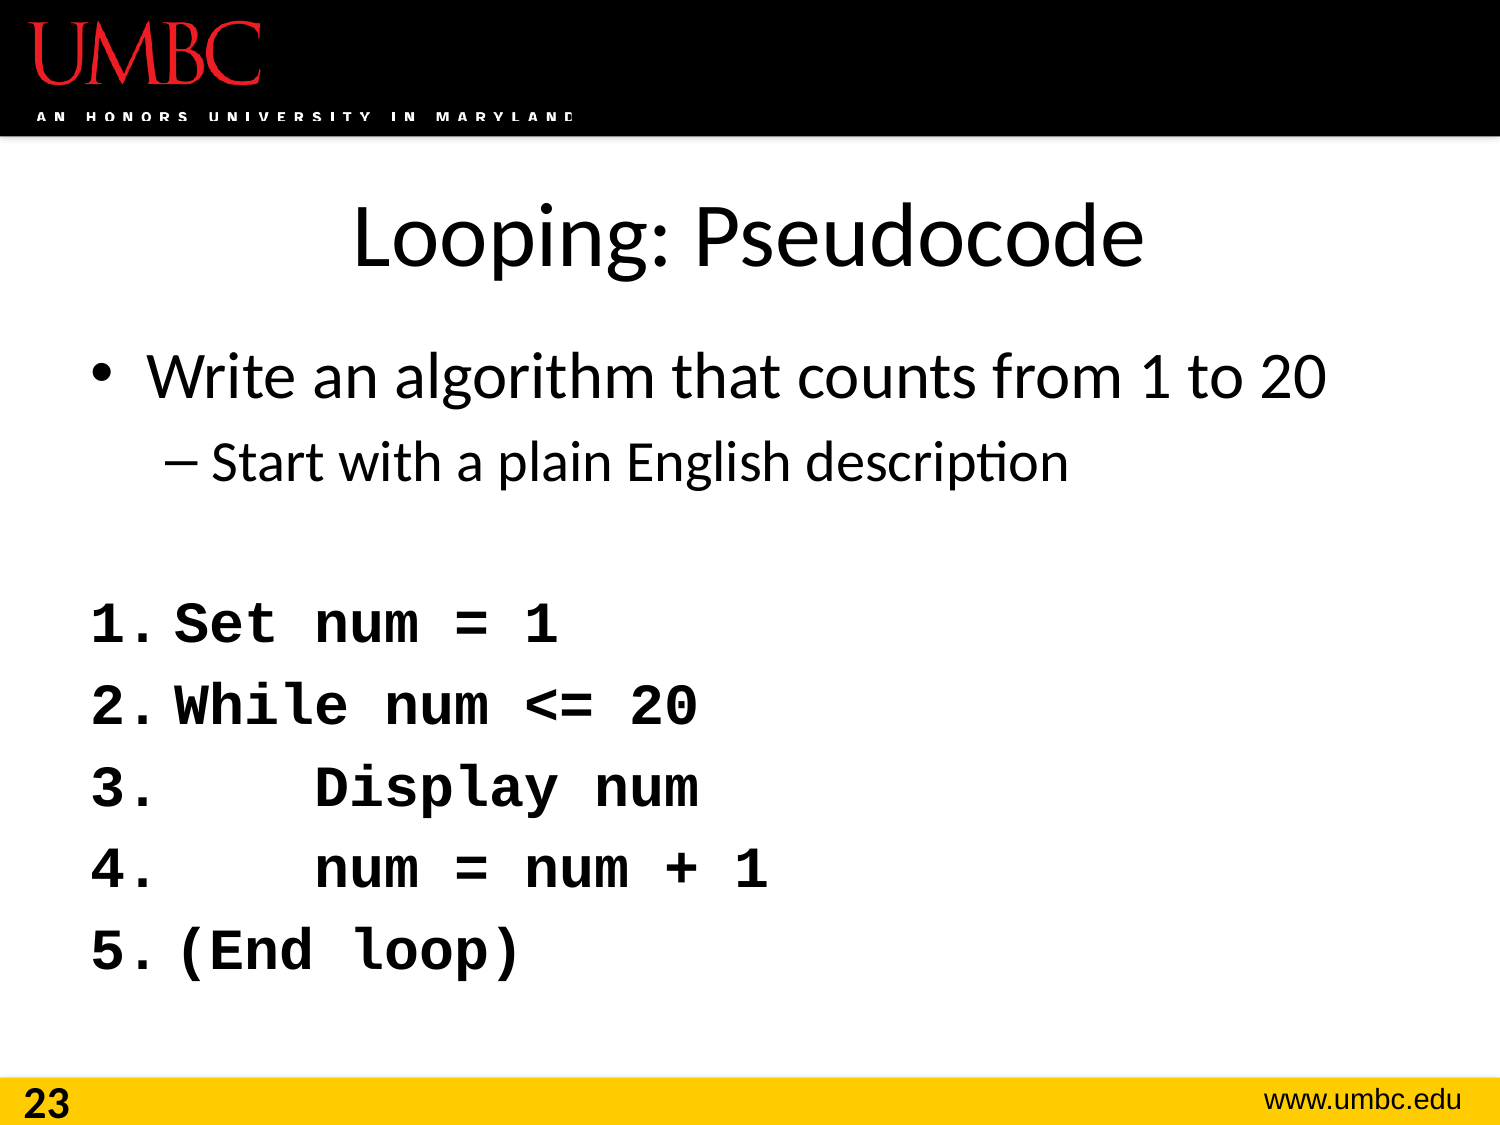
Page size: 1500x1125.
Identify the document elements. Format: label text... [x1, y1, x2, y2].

title Looping: Pseudocode [75, 136, 1425, 324]
slide_number 23 [0, 1065, 94, 1125]
list Write an algorithm that counts from 1 to 20 Start with a plain English description Set num = 1 While num <= 20 Display num num = num + 1 (End loop) [75, 324, 1425, 1066]
